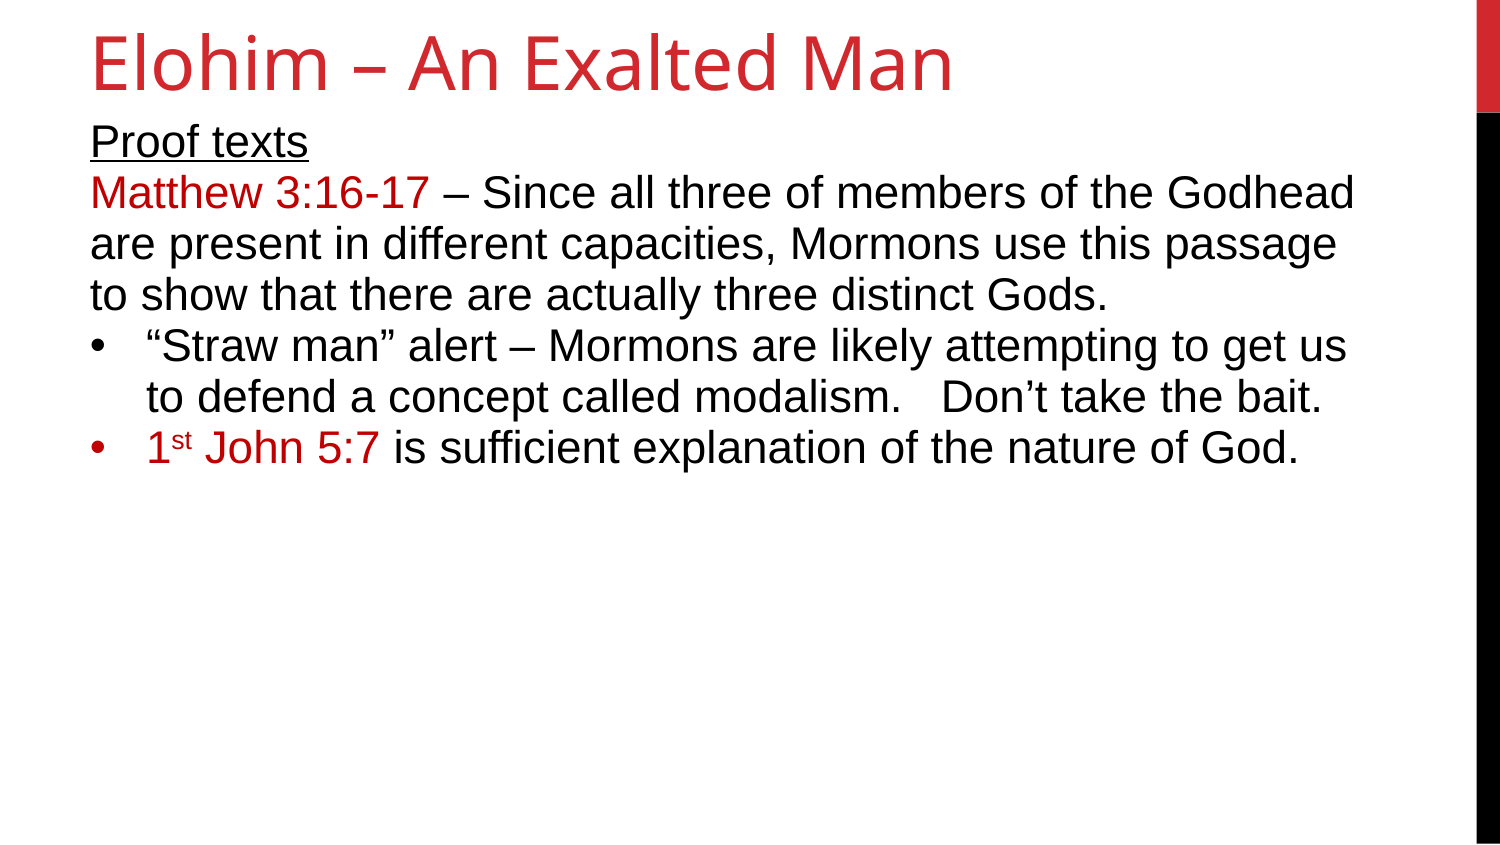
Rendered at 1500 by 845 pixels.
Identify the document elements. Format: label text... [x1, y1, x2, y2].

text_box Elohim – An Exalted Man [74, 11, 1425, 101]
text_box Proof texts Matthew 3:16-17 – Since all three of members of the Godhead are present in different capacities, Mormons use this passage to show that there are actually three distinct Gods. “Straw man” alert – Mormons are likely attempting to get us to defend a concept called modalism. Don’t take the bait. 1st John 5:7 is sufficient explanation of the nature of God. [75, 101, 1388, 810]
